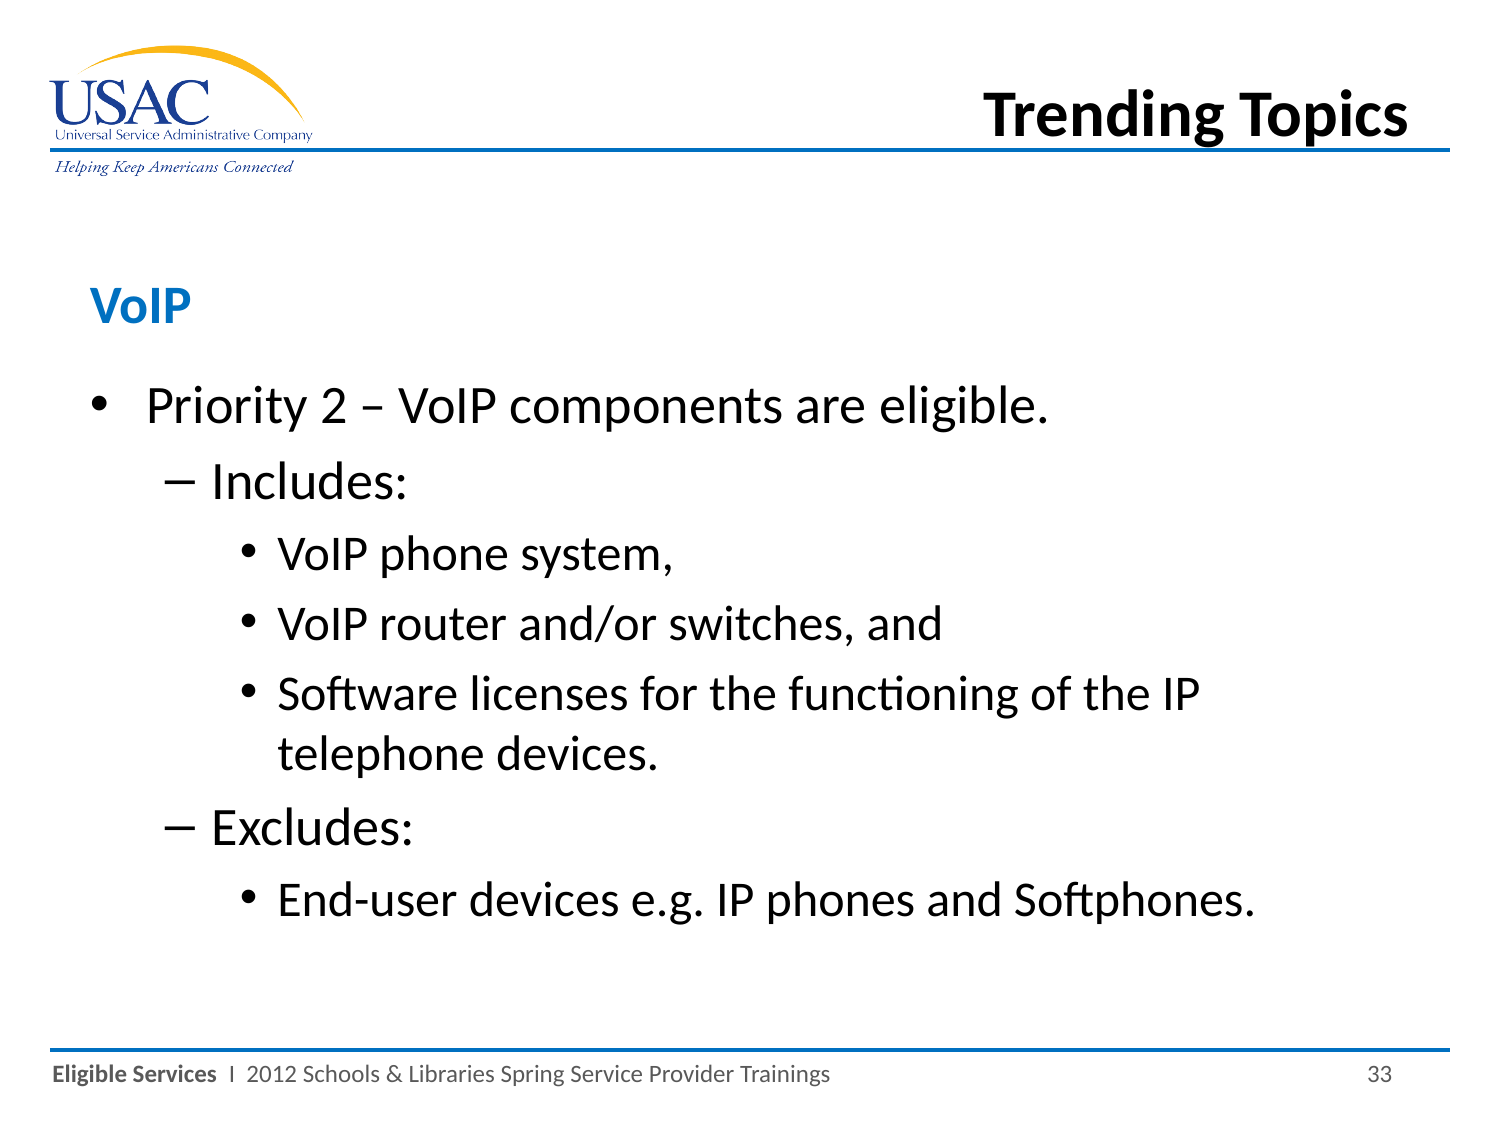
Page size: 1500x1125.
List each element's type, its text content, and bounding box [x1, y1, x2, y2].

list VoIP [75, 262, 1425, 363]
list Trending Topics [500, 62, 1425, 150]
list Priority 2 – VoIP components are eligible. Includes: VoIP phone system, VoIP router and/or switches, and Software licenses for the functioning of the IP telephone devices. Excludes: End-user devices e.g. IP phones and Softphones. [75, 363, 1425, 1025]
picture [24, 37, 348, 200]
